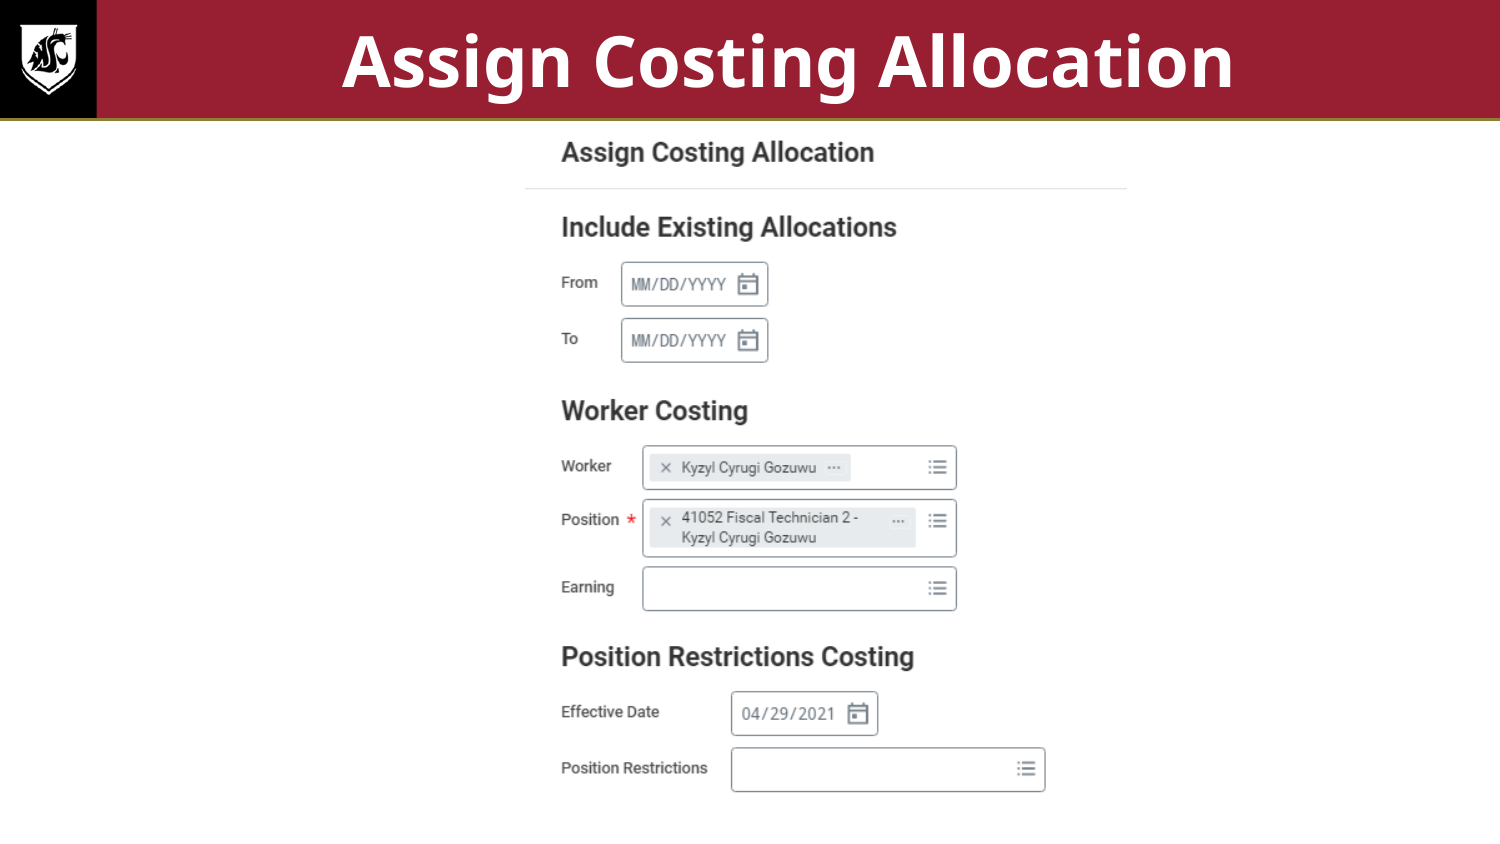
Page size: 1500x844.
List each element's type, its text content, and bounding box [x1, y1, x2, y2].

picture [0, 0, 97, 118]
picture [525, 127, 1127, 826]
title Assign Costing Allocation [103, 18, 1476, 111]
